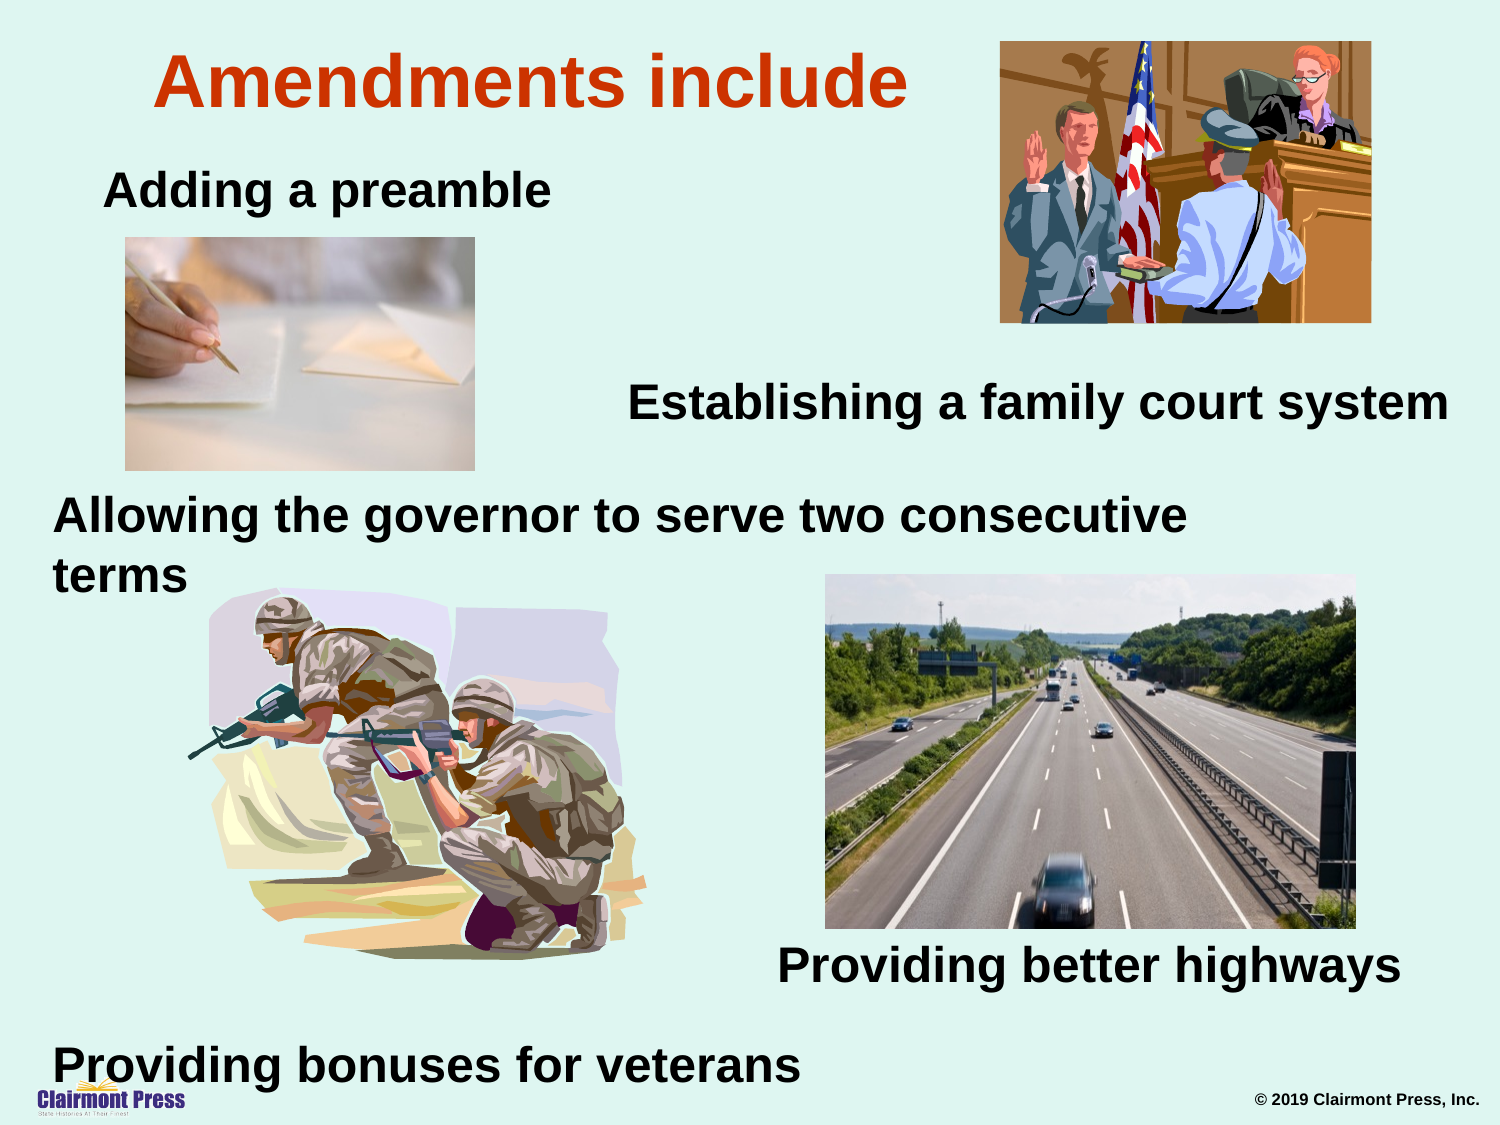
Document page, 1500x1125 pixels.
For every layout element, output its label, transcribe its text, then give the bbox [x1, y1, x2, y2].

picture [187, 587, 651, 964]
text_box Providing better highways [762, 924, 1418, 1000]
picture [124, 237, 476, 471]
picture [999, 37, 1376, 328]
text_box Adding a preamble [87, 149, 568, 225]
text_box Establishing a family court system [612, 362, 1475, 438]
picture [37, 1100, 185, 1119]
text_box Allowing the governor to serve two consecutive terms [37, 474, 1354, 610]
text_box Amendments include [74, 24, 988, 130]
picture [824, 574, 1356, 929]
text_box Providing bonuses for veterans [37, 1024, 893, 1100]
